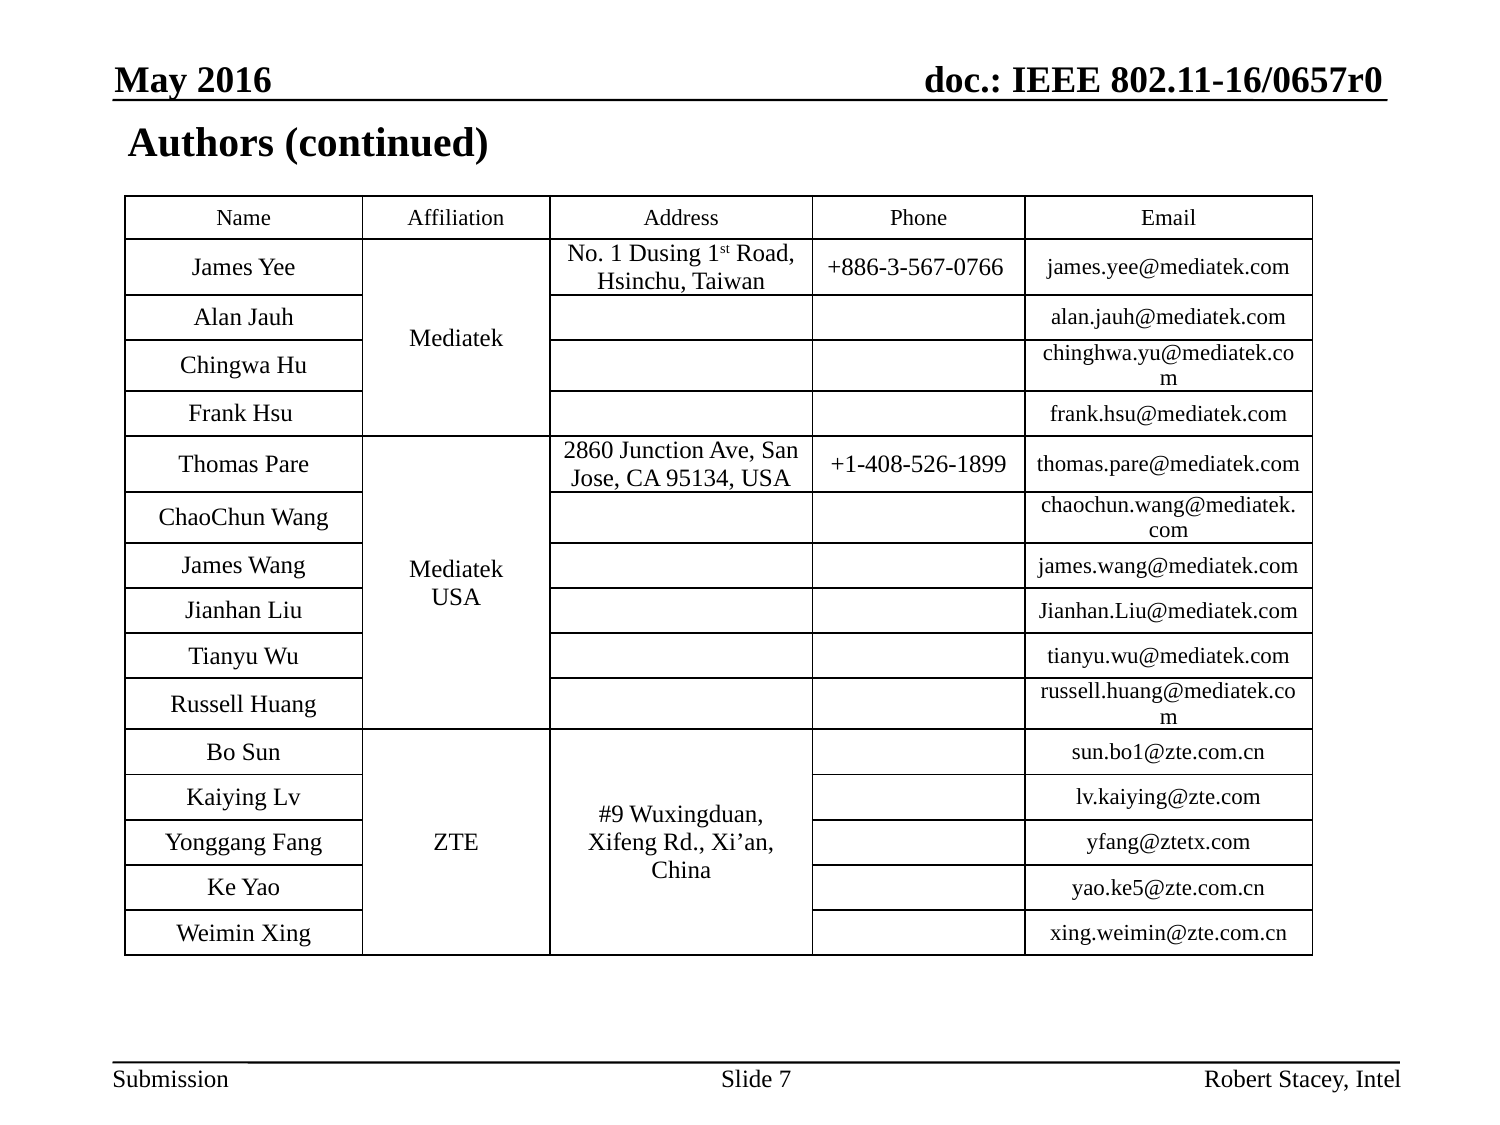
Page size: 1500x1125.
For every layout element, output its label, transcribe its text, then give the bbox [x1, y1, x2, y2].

table_cell [813, 775, 1024, 819]
table_cell +1-408-526-1899 [813, 437, 1024, 491]
table_cell [813, 821, 1024, 864]
table_cell James Wang [126, 544, 362, 587]
table_cell james.wang@mediatek.com [1026, 544, 1312, 587]
table_cell tianyu.wu@mediatek.com [1026, 634, 1312, 677]
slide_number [114, 54, 309, 101]
table_cell [813, 296, 1024, 339]
table_cell +886-3-567-0766 [813, 240, 1024, 294]
table_cell sun.bo1@zte.com.cn [1026, 730, 1312, 774]
table_cell Mediatek [363, 240, 549, 435]
table_cell ChaoChun Wang [126, 493, 362, 542]
table_cell yao.ke5@zte.com.cn [1026, 866, 1312, 909]
table_cell Jianhan.Liu@mediatek.com [1026, 589, 1312, 632]
table_cell [551, 544, 812, 587]
table_cell xing.weimin@zte.com.cn [1026, 911, 1312, 954]
table_cell Tianyu Wu [126, 634, 362, 677]
table_cell Yonggang Fang [126, 821, 362, 864]
table_cell Alan Jauh [126, 296, 362, 339]
table_cell [813, 341, 1024, 390]
table_cell #9 Wuxingduan, Xifeng Rd., Xi’an, China [551, 730, 812, 954]
table_cell Weimin Xing [126, 911, 362, 954]
table_cell Kaiying Lv [126, 775, 362, 819]
table_cell [551, 296, 812, 339]
table_cell [813, 866, 1024, 909]
table_cell Russell Huang [126, 679, 362, 728]
table_cell yfang@ztetx.com [1026, 821, 1312, 864]
table_cell [551, 493, 812, 542]
table_cell Chingwa Hu [126, 341, 362, 390]
slide_number Slide 7 [712, 1061, 800, 1093]
table_cell Jianhan Liu [126, 589, 362, 632]
table_cell Ke Yao [126, 866, 362, 909]
table_cell James Yee [126, 240, 362, 294]
table_cell 2860 Junction Ave, San Jose, CA 95134, USA [551, 437, 812, 491]
footer Robert Stacey, Intel [1200, 1061, 1402, 1093]
table_cell [813, 544, 1024, 587]
table_cell [551, 634, 812, 677]
table_cell chaochun.wang@mediatek.com [1026, 493, 1312, 542]
table_cell Thomas Pare [126, 437, 362, 491]
table_cell [813, 634, 1024, 677]
table_header Name [126, 197, 362, 238]
table_cell alan.jauh@mediatek.com [1026, 296, 1312, 339]
table_cell [551, 589, 812, 632]
table_cell thomas.pare@mediatek.com [1026, 437, 1312, 491]
table_cell chinghwa.yu@mediatek.com [1026, 341, 1312, 390]
table_cell [551, 341, 812, 390]
table_cell [551, 679, 812, 728]
table_cell [813, 679, 1024, 728]
table_cell Mediatek USA [363, 437, 549, 728]
table_cell Frank Hsu [126, 392, 362, 435]
table_cell No. 1 Dusing 1st Road, Hsinchu, Taiwan [551, 240, 812, 294]
table_cell [813, 730, 1024, 774]
table_header Affiliation [363, 197, 549, 238]
table_cell lv.kaiying@zte.com [1026, 775, 1312, 819]
table_cell [813, 392, 1024, 435]
table_header Phone [813, 197, 1024, 238]
table_cell [813, 911, 1024, 954]
title Authors (continued) [112, 120, 1388, 159]
table_cell russell.huang@mediatek.com [1026, 679, 1312, 728]
table_cell Bo Sun [126, 730, 362, 774]
table_cell [813, 493, 1024, 542]
table_cell [813, 589, 1024, 632]
table_header Address [551, 197, 812, 238]
table_cell frank.hsu@mediatek.com [1026, 392, 1312, 435]
table_cell ZTE [363, 730, 549, 954]
table_cell [551, 392, 812, 435]
table_header Email [1026, 197, 1312, 238]
table_cell james.yee@mediatek.com [1026, 240, 1312, 294]
